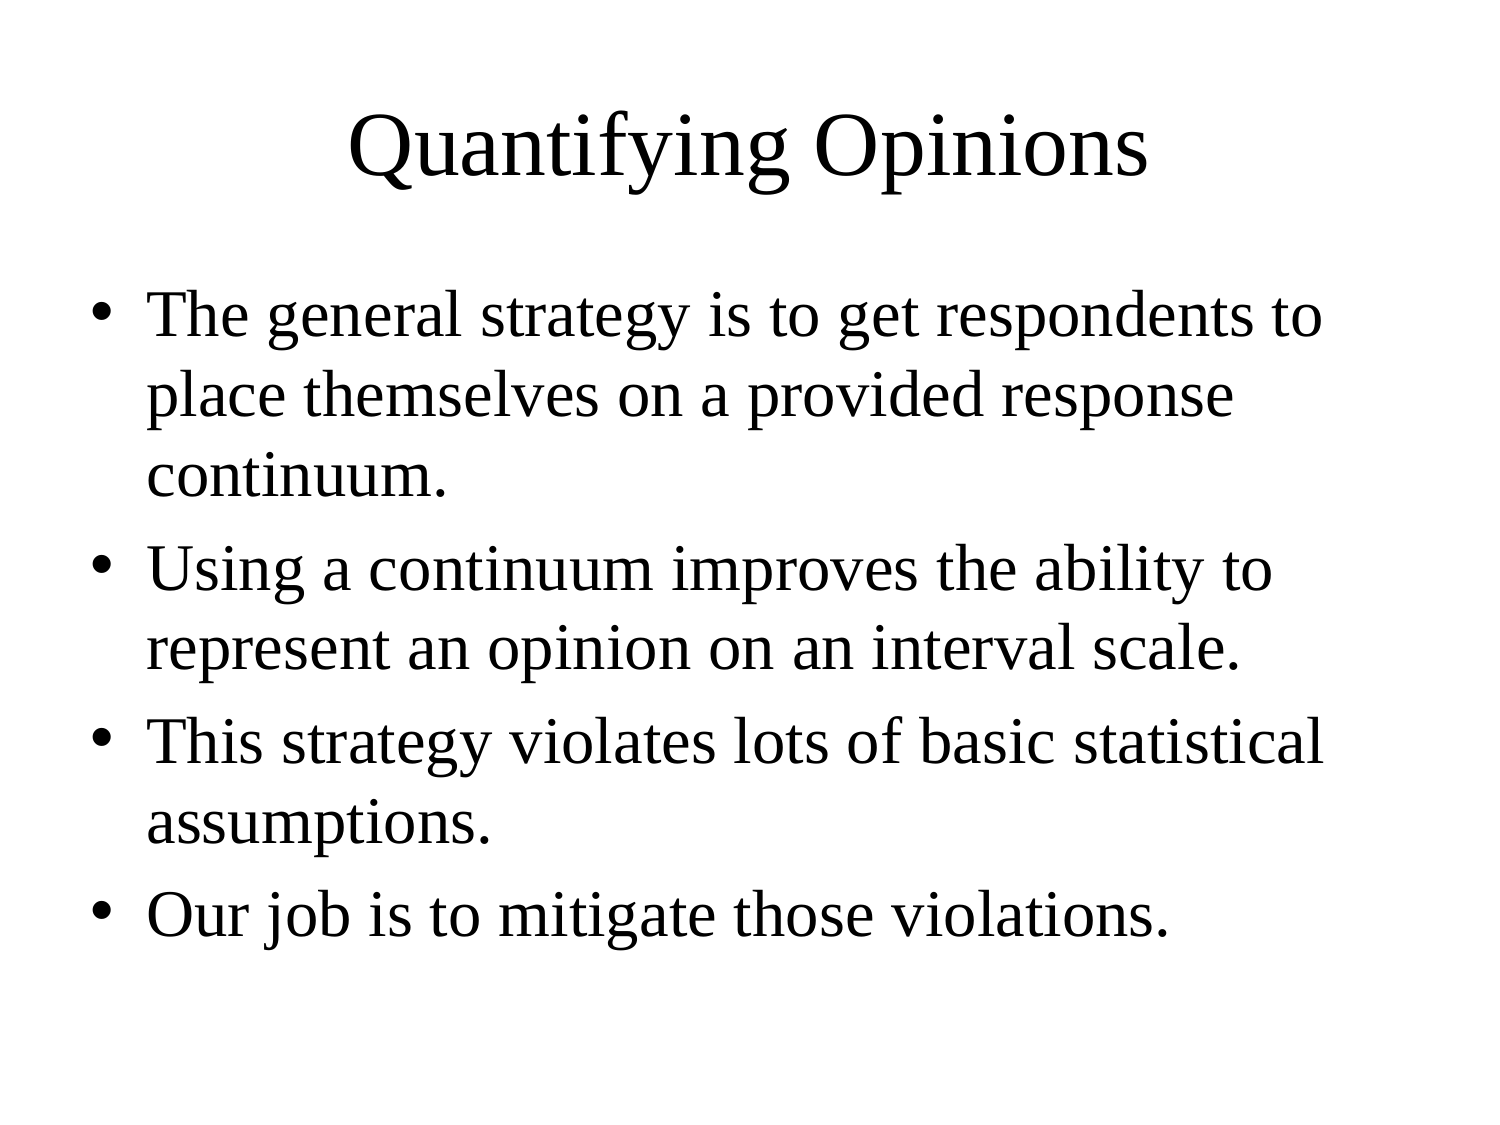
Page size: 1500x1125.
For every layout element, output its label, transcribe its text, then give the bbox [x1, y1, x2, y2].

list The general strategy is to get respondents to place themselves on a provided response continuum. Using a continuum improves the ability to represent an opinion on an interval scale. This strategy violates lots of basic statistical assumptions. Our job is to mitigate those violations. [75, 262, 1425, 1005]
title Quantifying Opinions [75, 45, 1425, 233]
